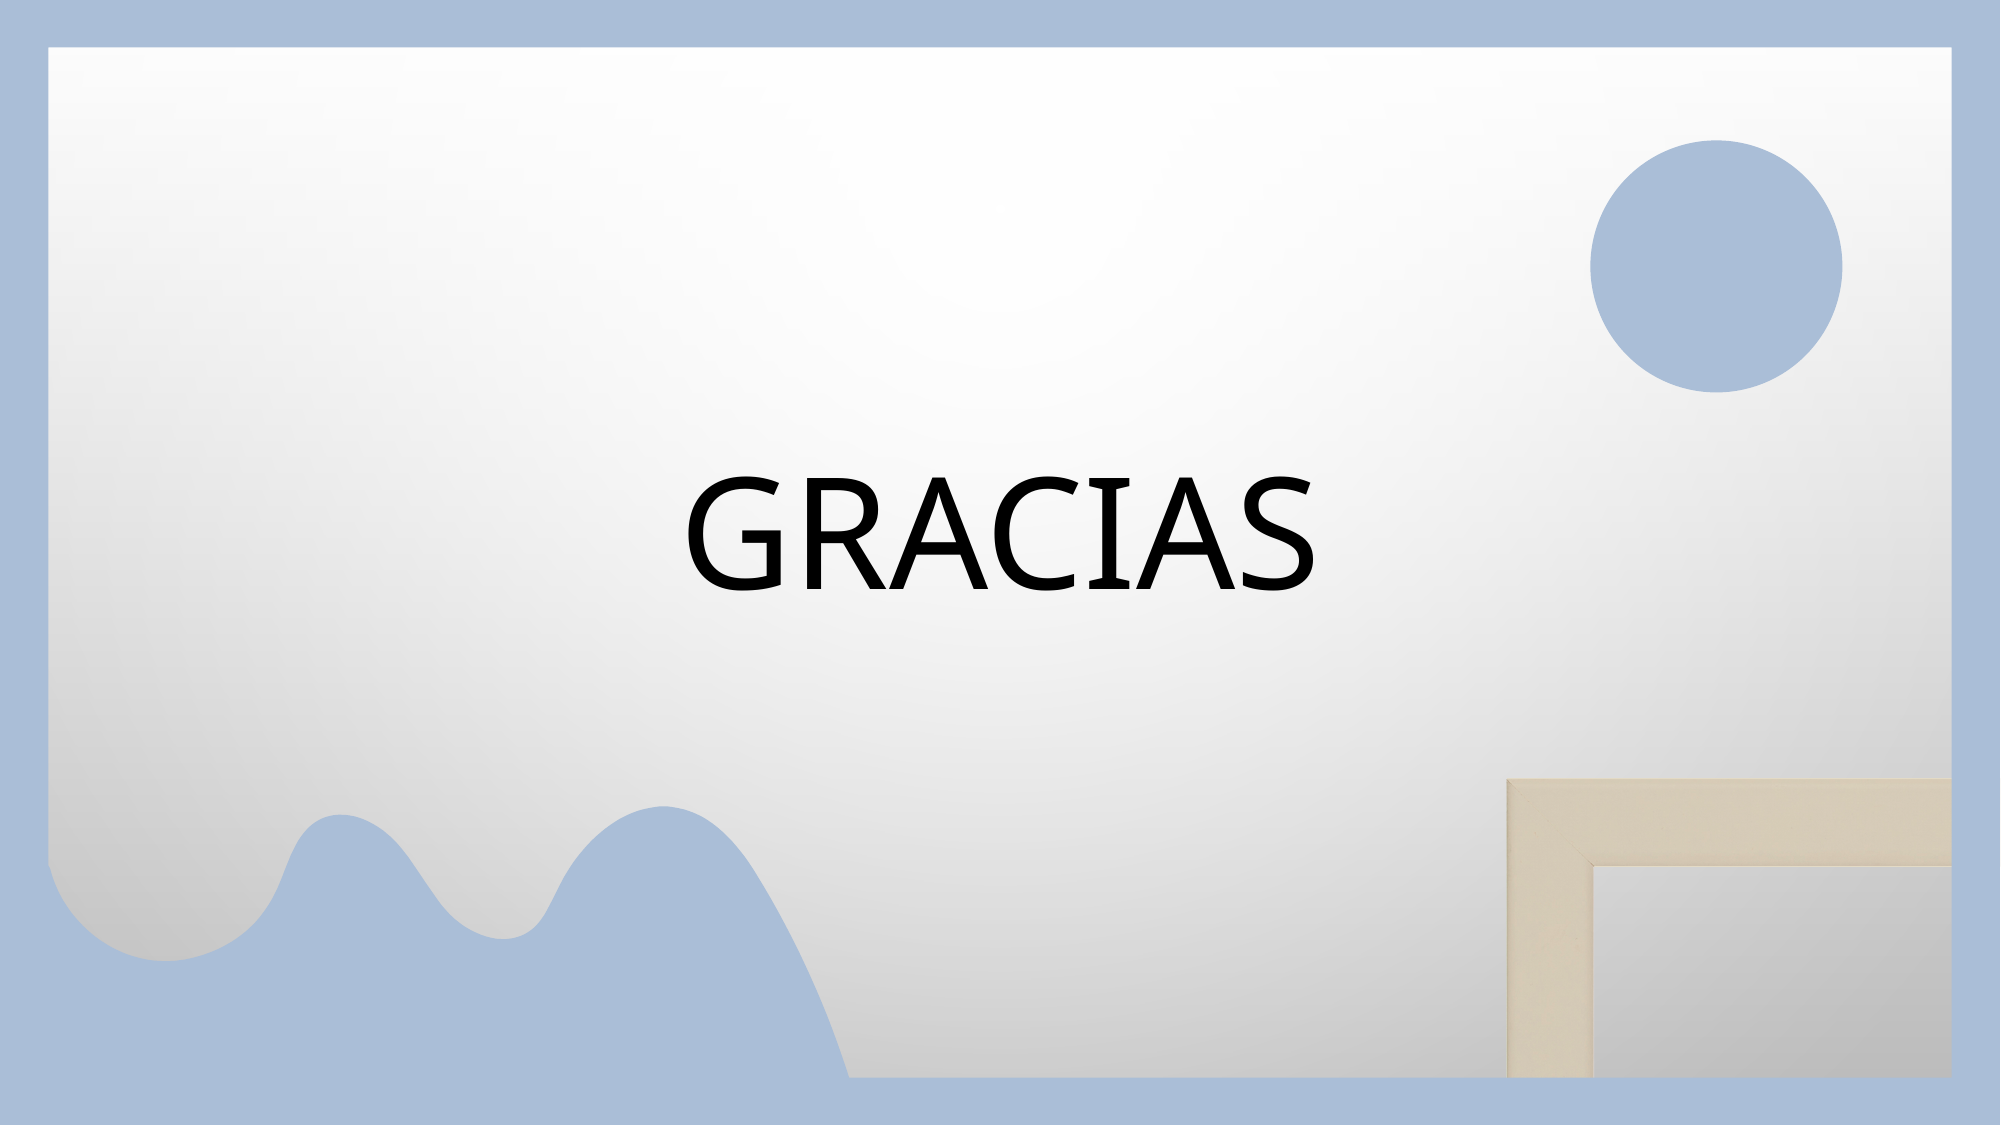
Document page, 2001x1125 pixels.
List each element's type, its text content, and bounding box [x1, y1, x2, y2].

title GRACIAS [303, 262, 1697, 816]
picture [49, 48, 1951, 1077]
picture [357, 816, 623, 939]
